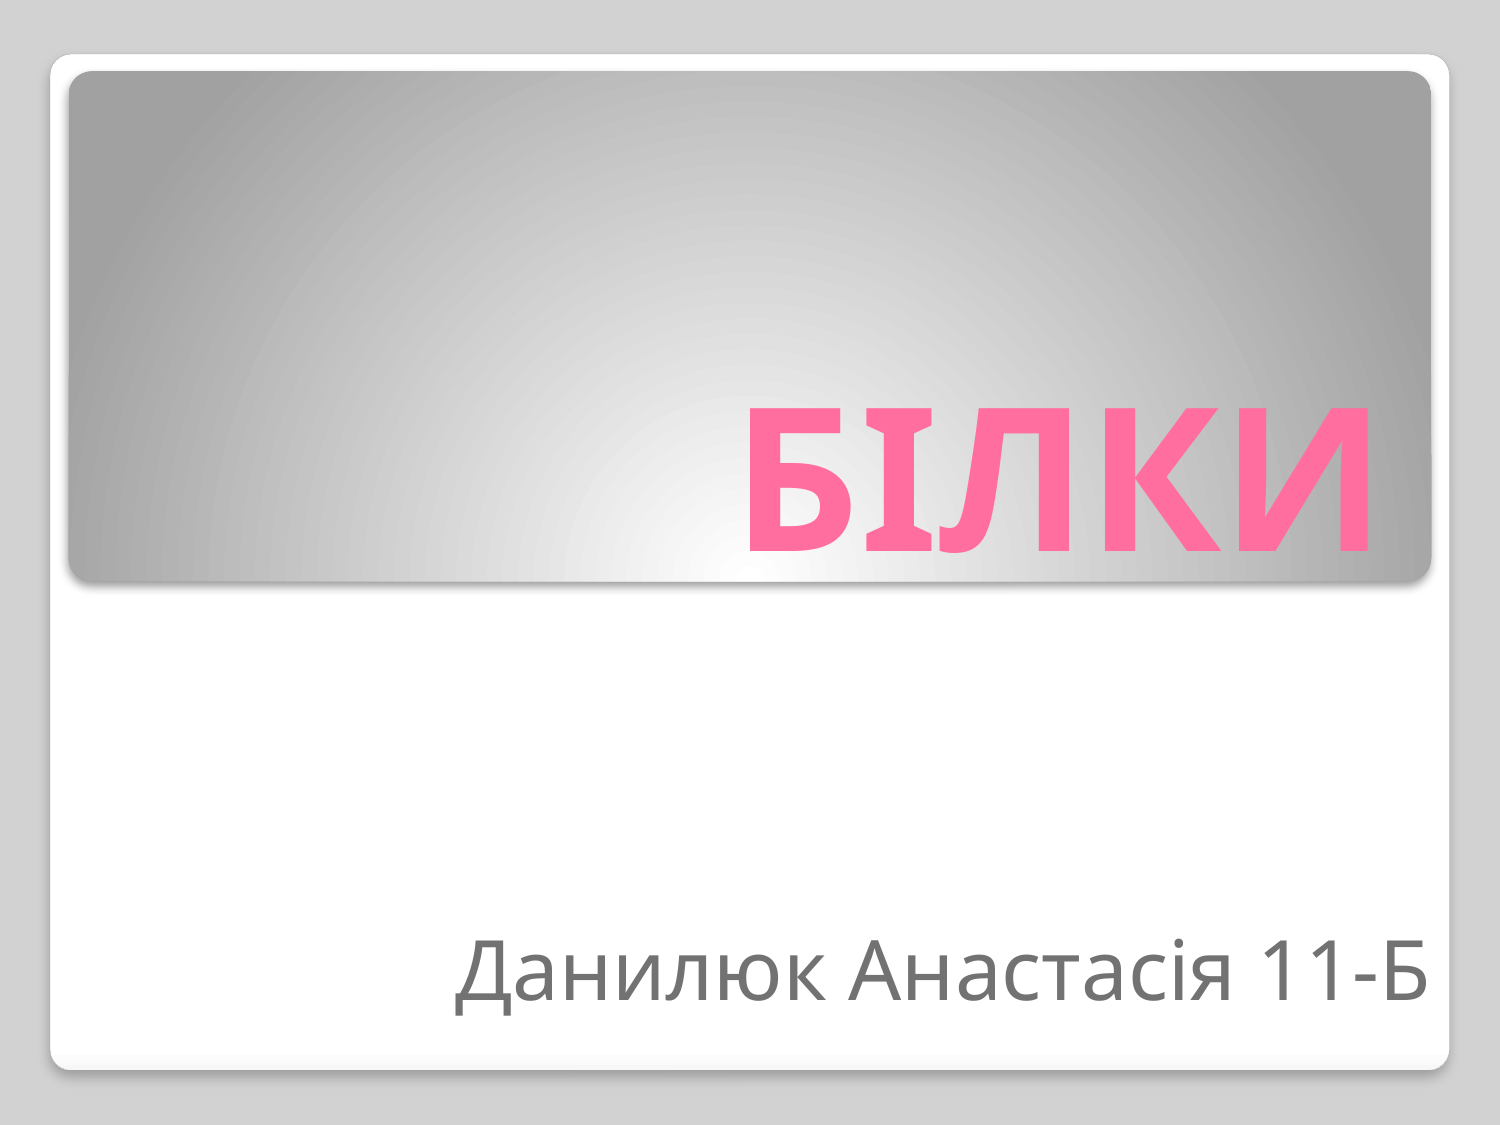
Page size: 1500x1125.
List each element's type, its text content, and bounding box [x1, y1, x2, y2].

subtitle Данилюк Анастасія 11-Б [171, 916, 1447, 1062]
title БІЛКИ [118, 298, 1394, 599]
